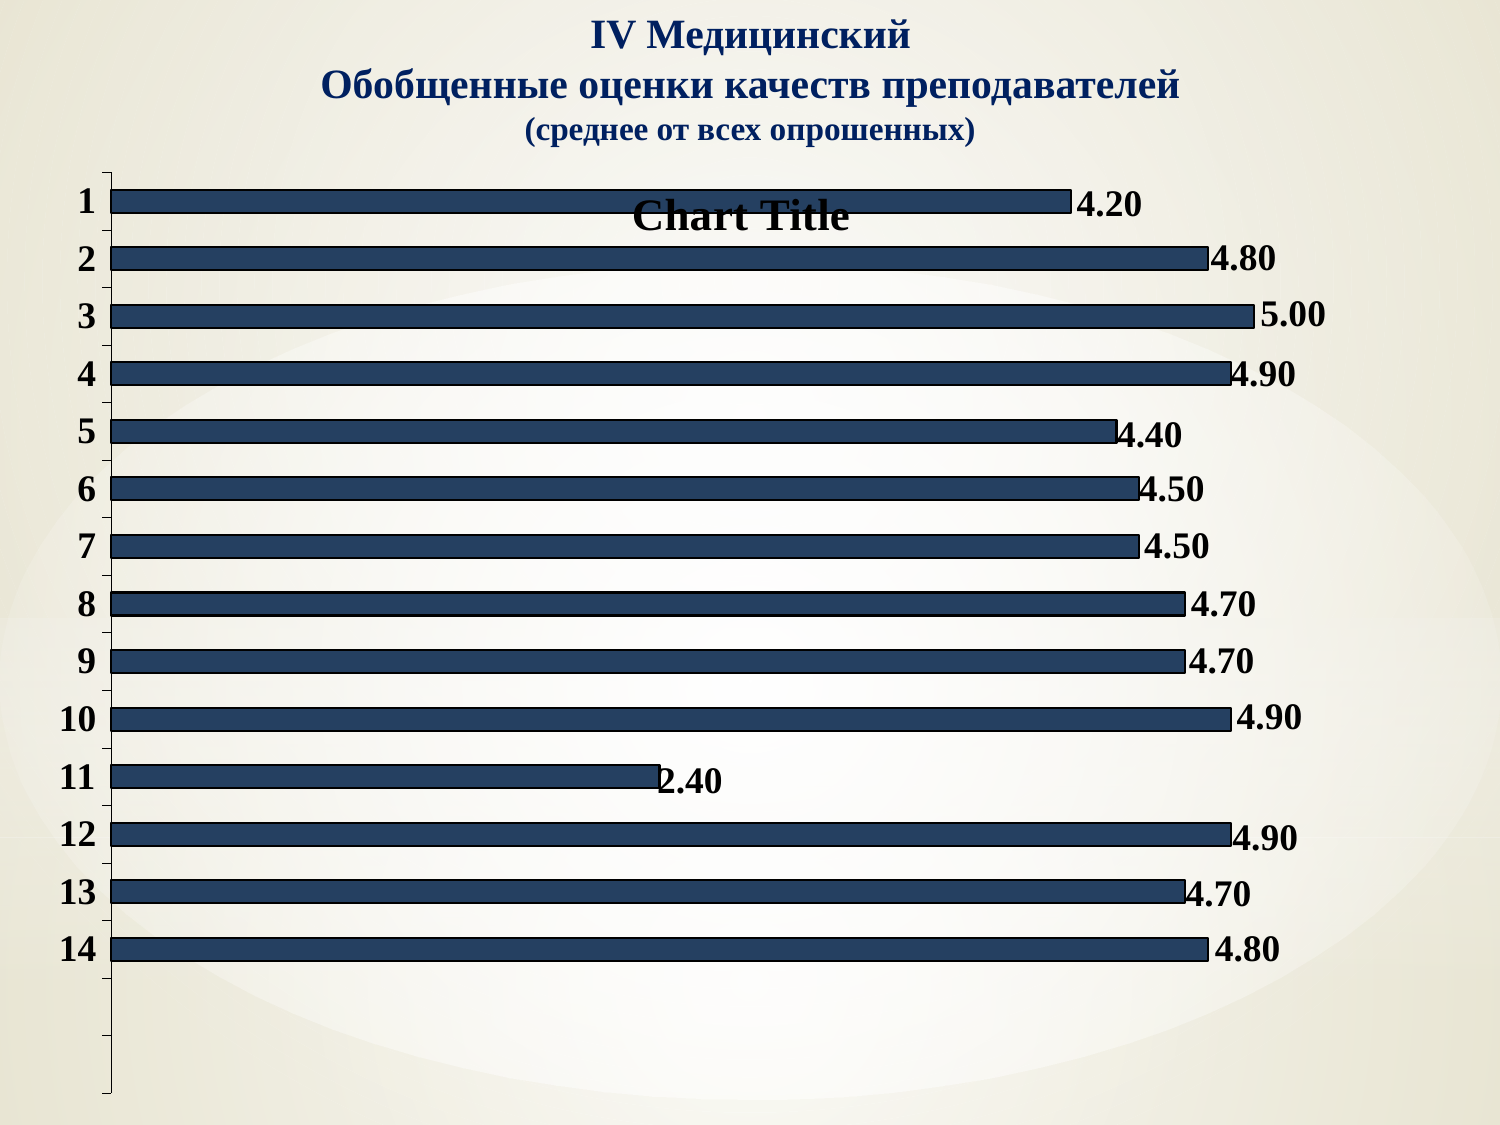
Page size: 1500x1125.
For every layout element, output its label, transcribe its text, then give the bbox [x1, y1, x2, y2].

text_box IV Медицинский Обобщенные оценки качеств преподавателей (среднее от всех опрошенных) [0, 0, 1500, 155]
chart [0, 148, 1483, 1095]
